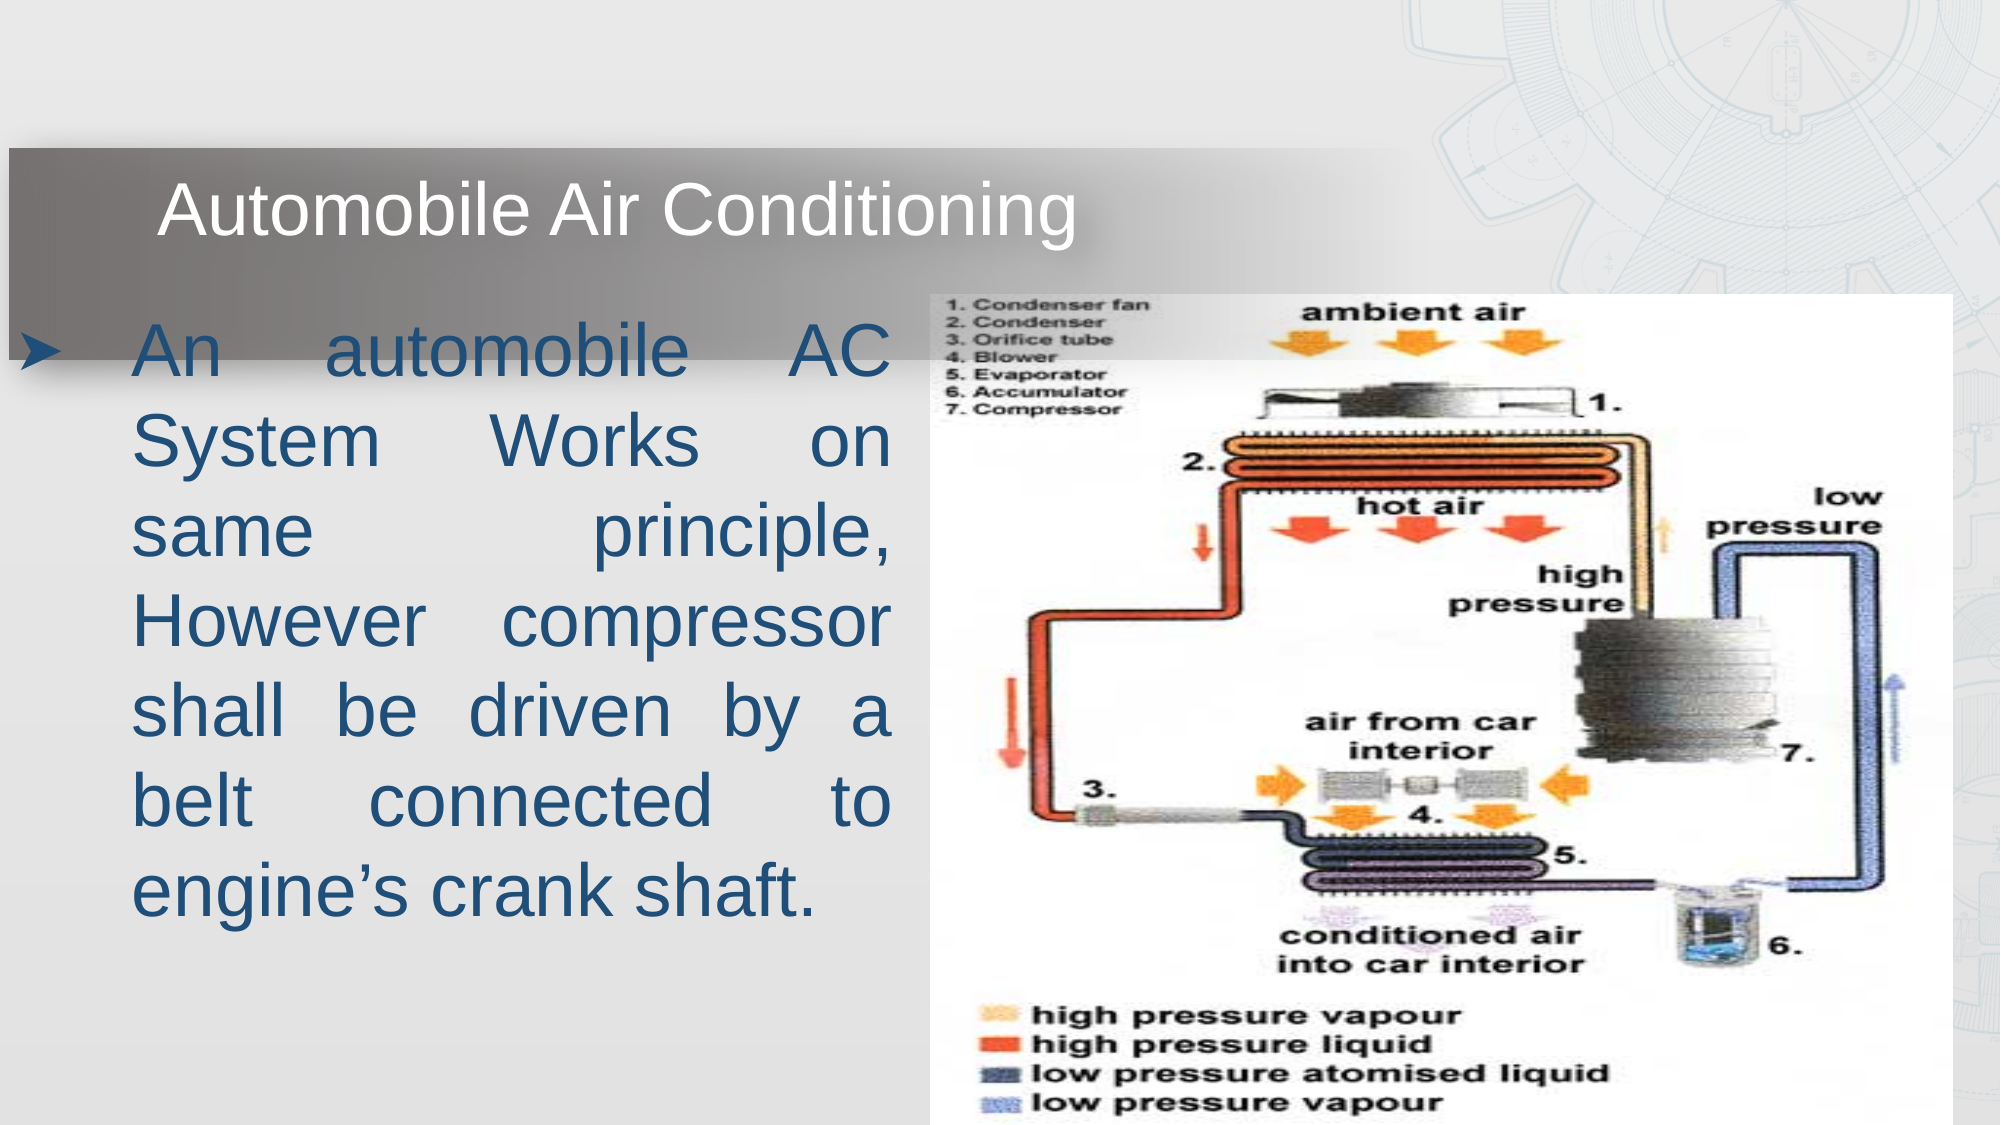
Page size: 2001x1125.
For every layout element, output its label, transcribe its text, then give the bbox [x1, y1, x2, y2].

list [929, 294, 1953, 1125]
title Automobile Air Conditioning [9, 148, 1413, 360]
list An automobile AC System Works on same principle, However compressor shall be driven by a belt connected to engine’s crank shaft. [0, 294, 909, 1125]
